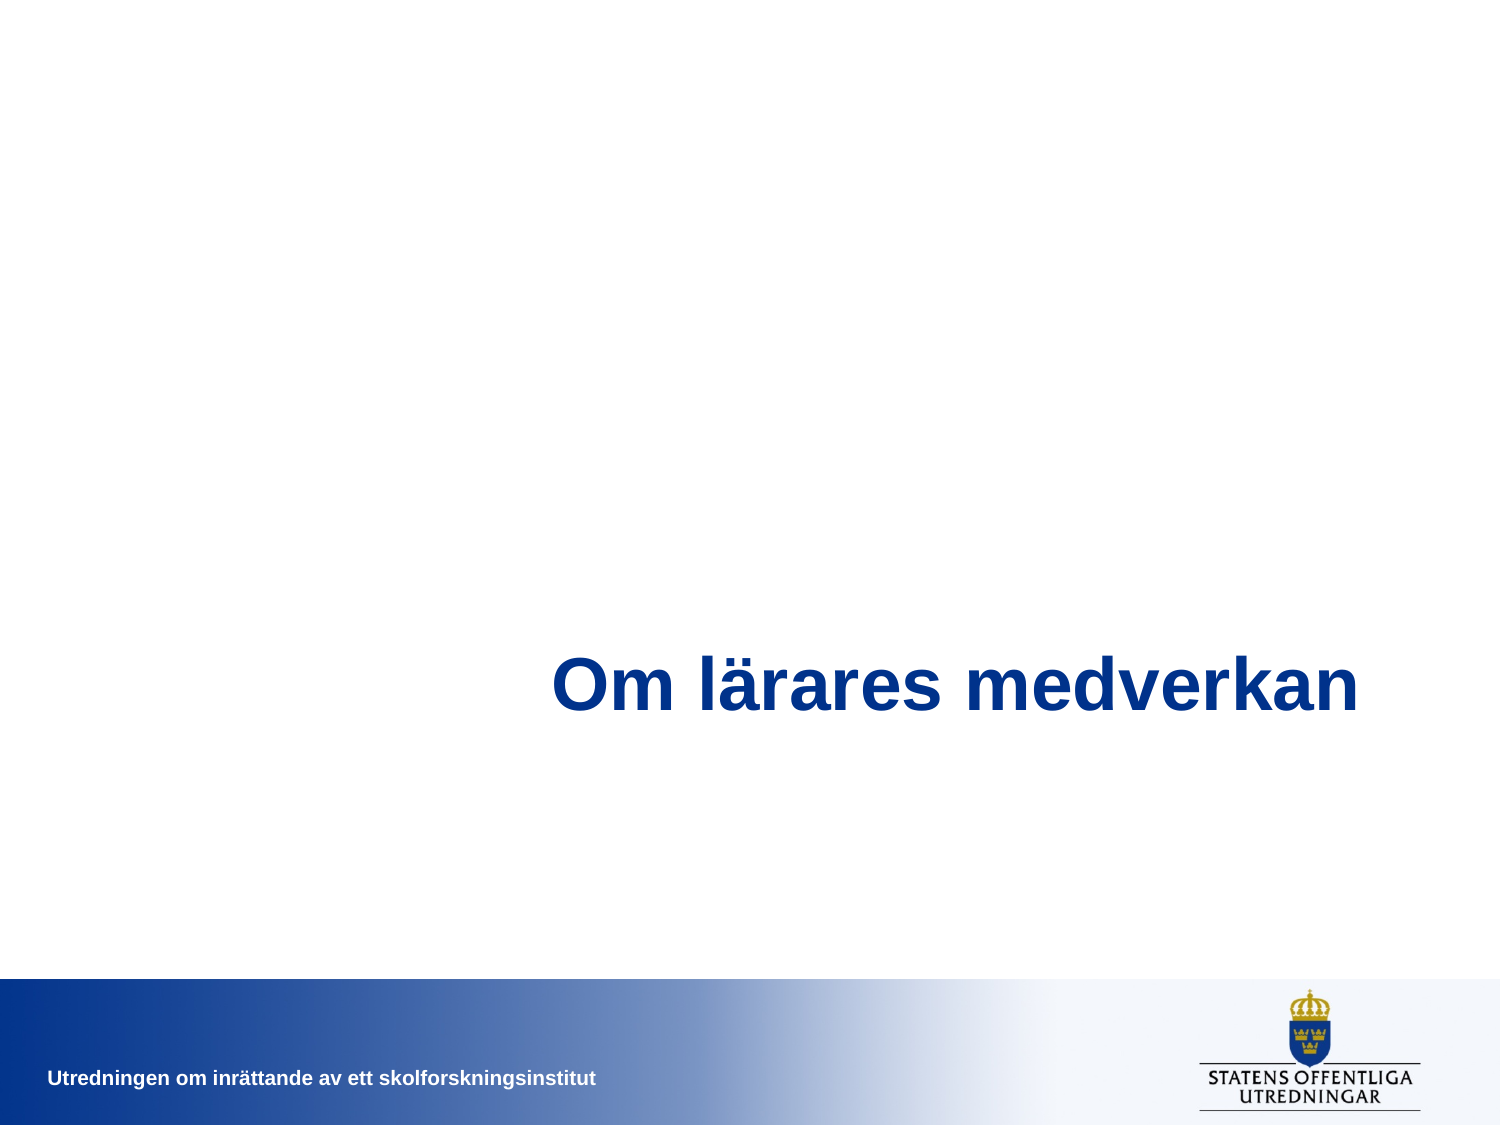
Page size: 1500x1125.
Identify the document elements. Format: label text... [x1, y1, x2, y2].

title Om lärares medverkan [135, 586, 1376, 776]
picture [0, 979, 1500, 1125]
